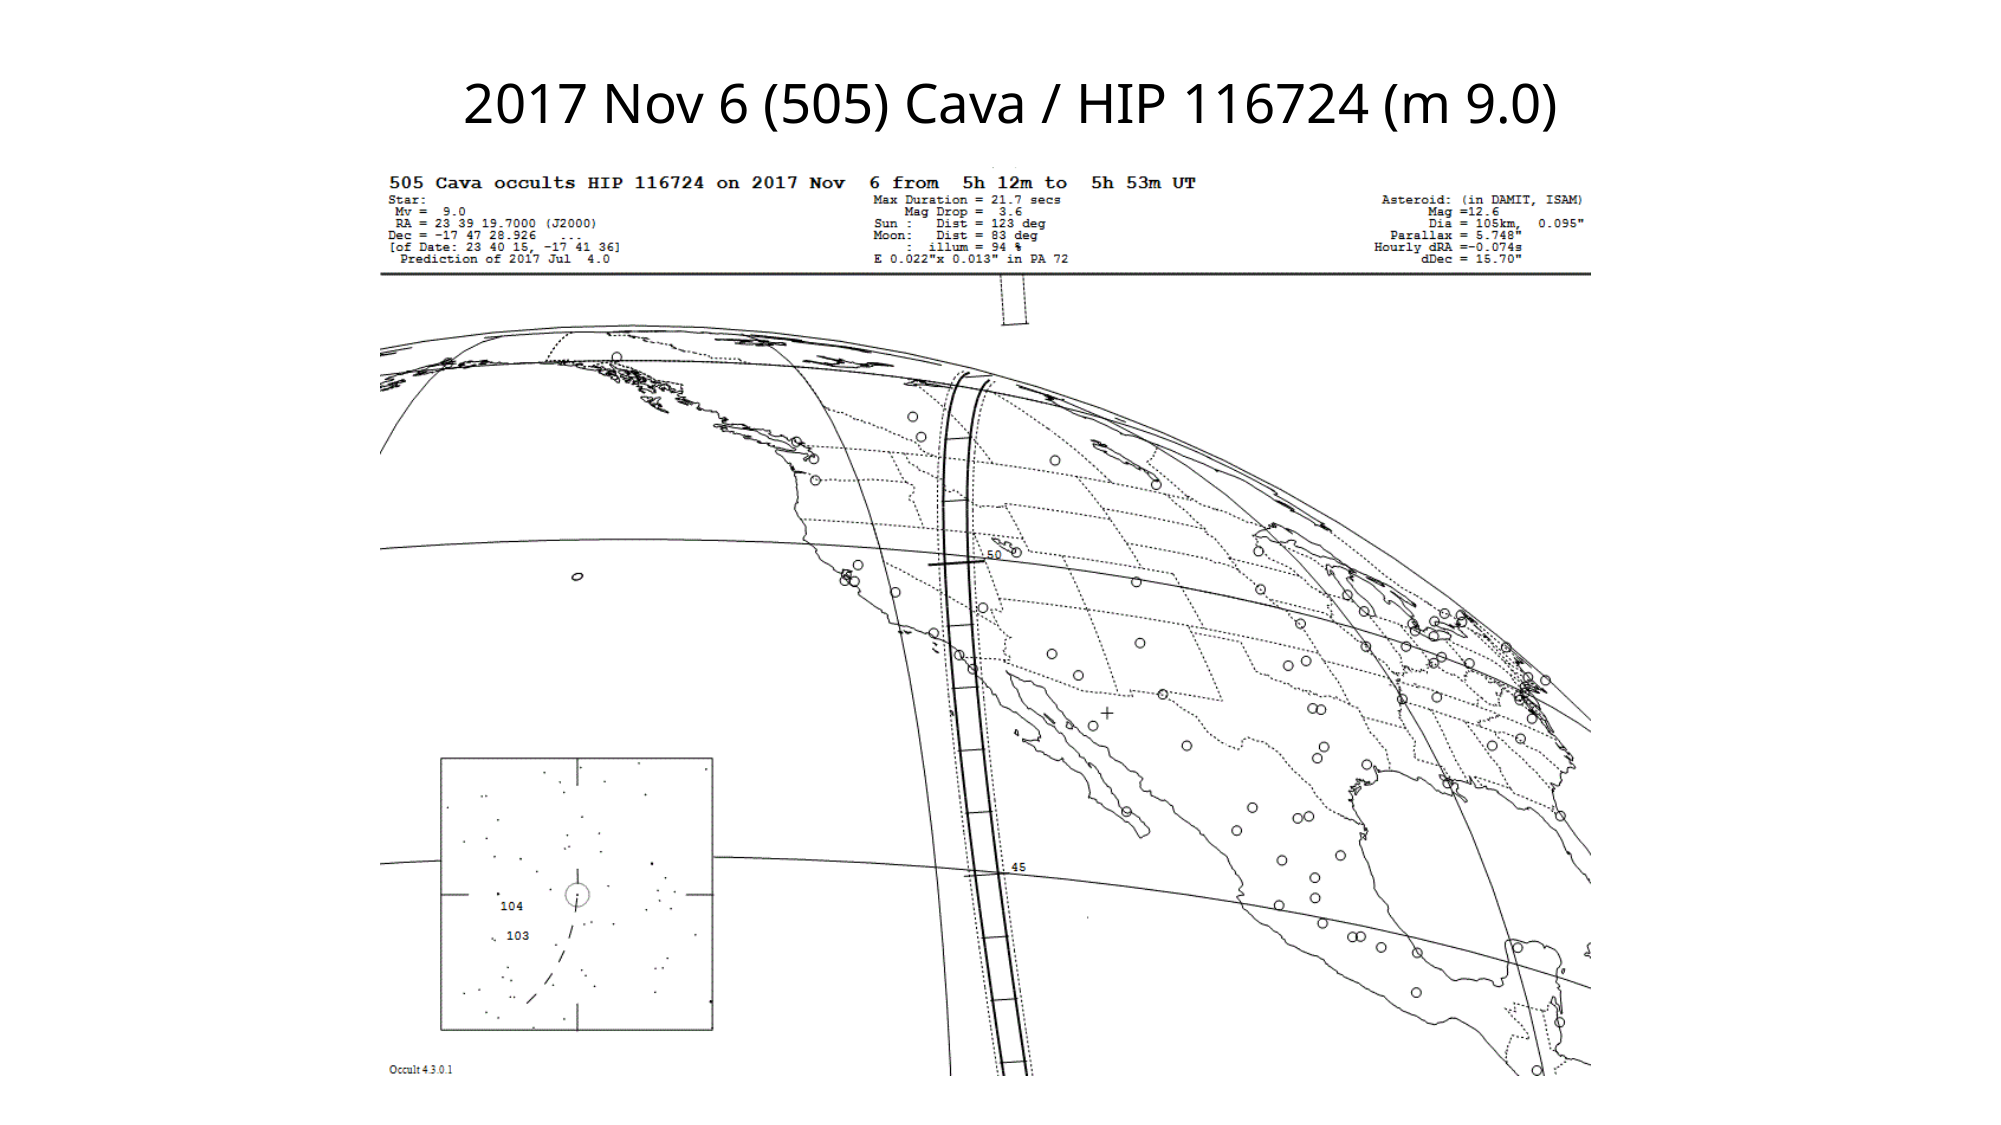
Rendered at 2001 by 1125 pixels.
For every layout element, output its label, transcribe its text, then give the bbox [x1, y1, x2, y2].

title 2017 Nov 6 (505) Cava / HIP 116724 (m 9.0) [137, 39, 1863, 151]
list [380, 167, 1591, 1076]
